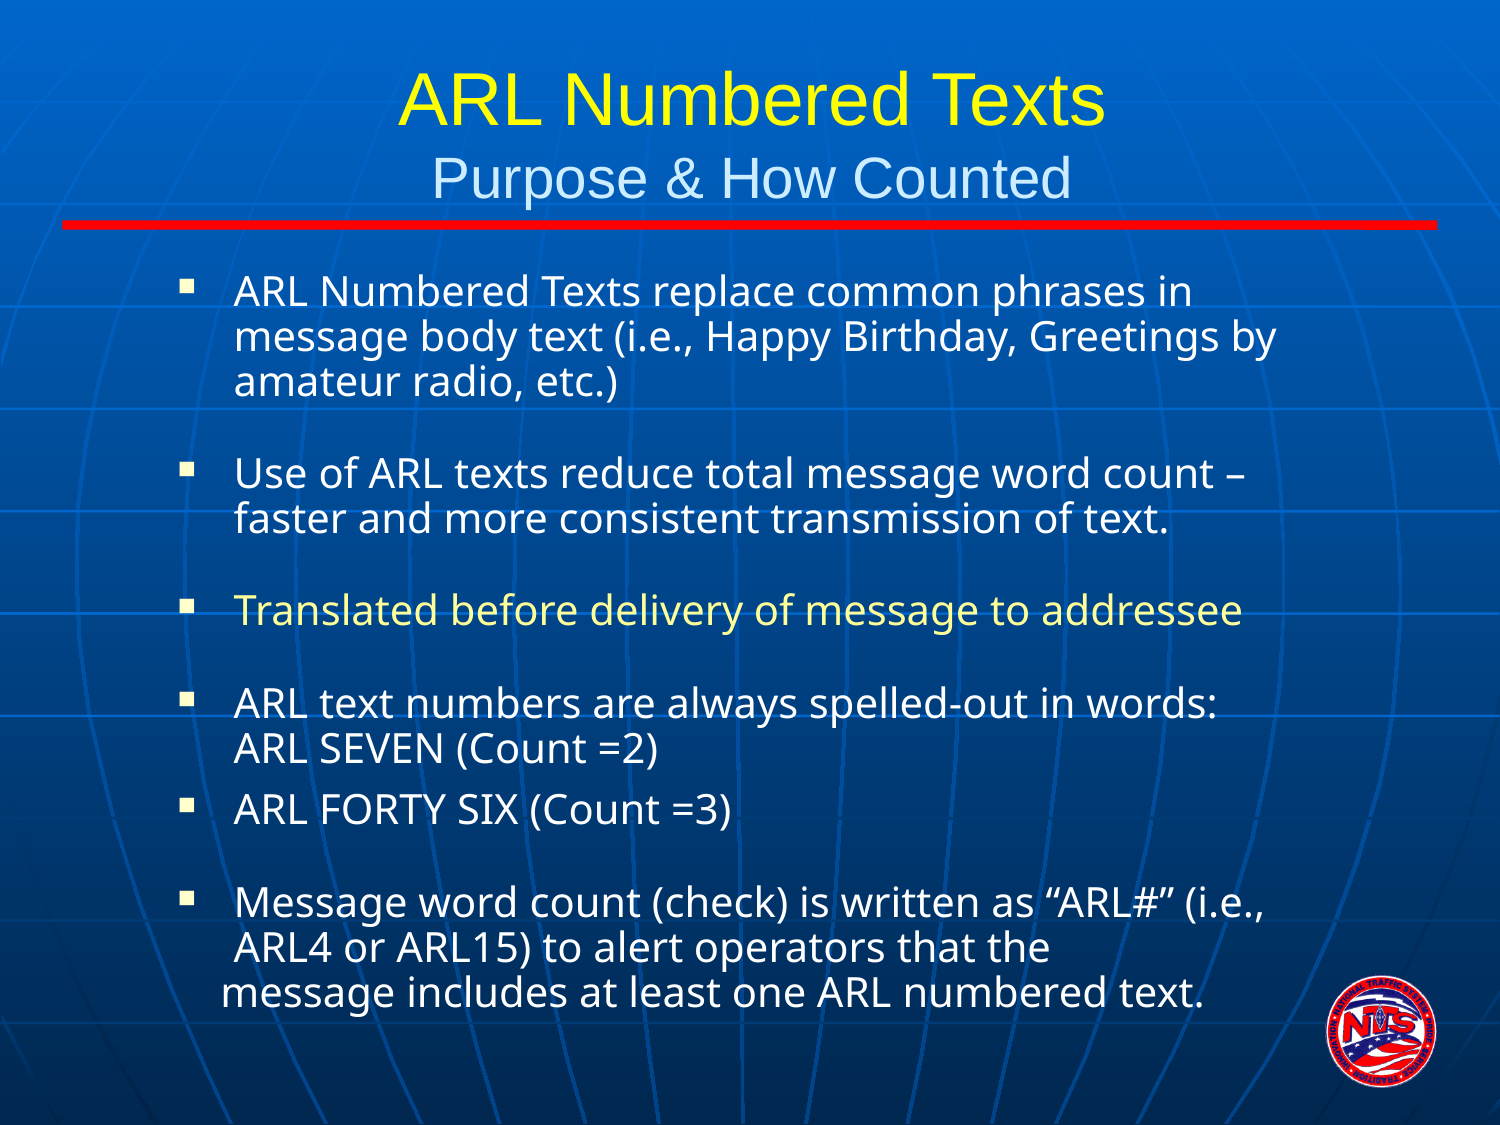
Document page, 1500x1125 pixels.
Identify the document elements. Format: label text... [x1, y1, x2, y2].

picture [1325, 974, 1437, 1088]
list ARL Numbered Texts replace common phrases in message body text (i.e., Happy Birthday, Greetings by amateur radio, etc.) Use of ARL texts reduce total message word count – faster and more consistent transmission of text. Translated before delivery of message to addressee ARL text numbers are always spelled-out in words: ARL SEVEN (Count =2) ARL FORTY SIX (Count =3) Message word count (check) is written as “ARL#” (i.e., ARL4 or ARL15) to alert operators that the message includes at least one ARL numbered text. [162, 262, 1375, 1013]
title ARL Numbered Texts Purpose & How Counted [99, 50, 1406, 211]
